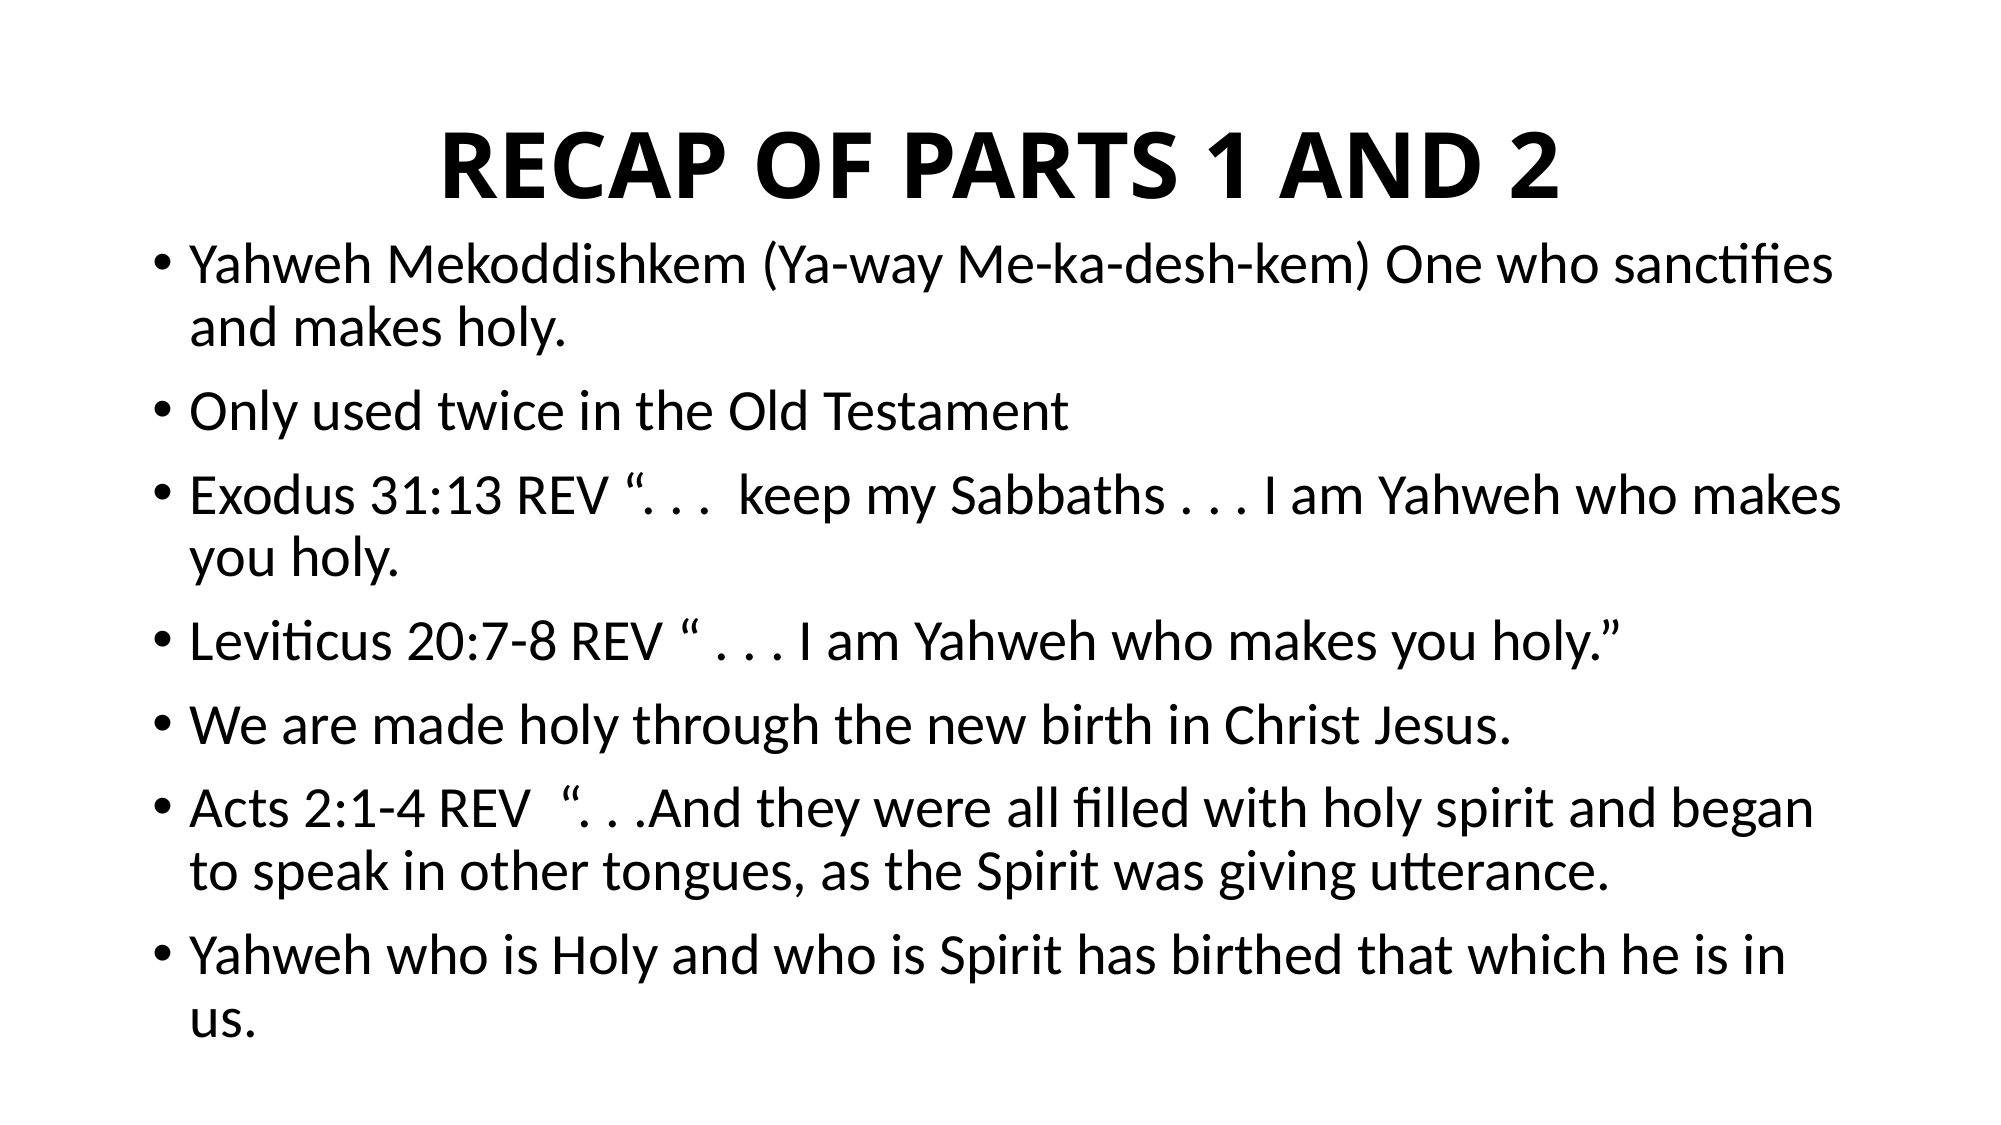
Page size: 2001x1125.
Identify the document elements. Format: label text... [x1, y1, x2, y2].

title RECAP OF PARTS 1 AND 2 [137, 59, 1863, 226]
list Yahweh Mekoddishkem (Ya-way Me-ka-desh-kem) One who sanctifies and makes holy. Only used twice in the Old Testament Exodus 31:13 REV “. . . keep my Sabbaths . . . I am Yahweh who makes you holy. Leviticus 20:7-8 REV “ . . . I am Yahweh who makes you holy.” We are made holy through the new birth in Christ Jesus. Acts 2:1-4 REV “. . .And they were all filled with holy spirit and began to speak in other tongues, as the Spirit was giving utterance. Yahweh who is Holy and who is Spirit has birthed that which he is in us. [137, 226, 1863, 1101]
